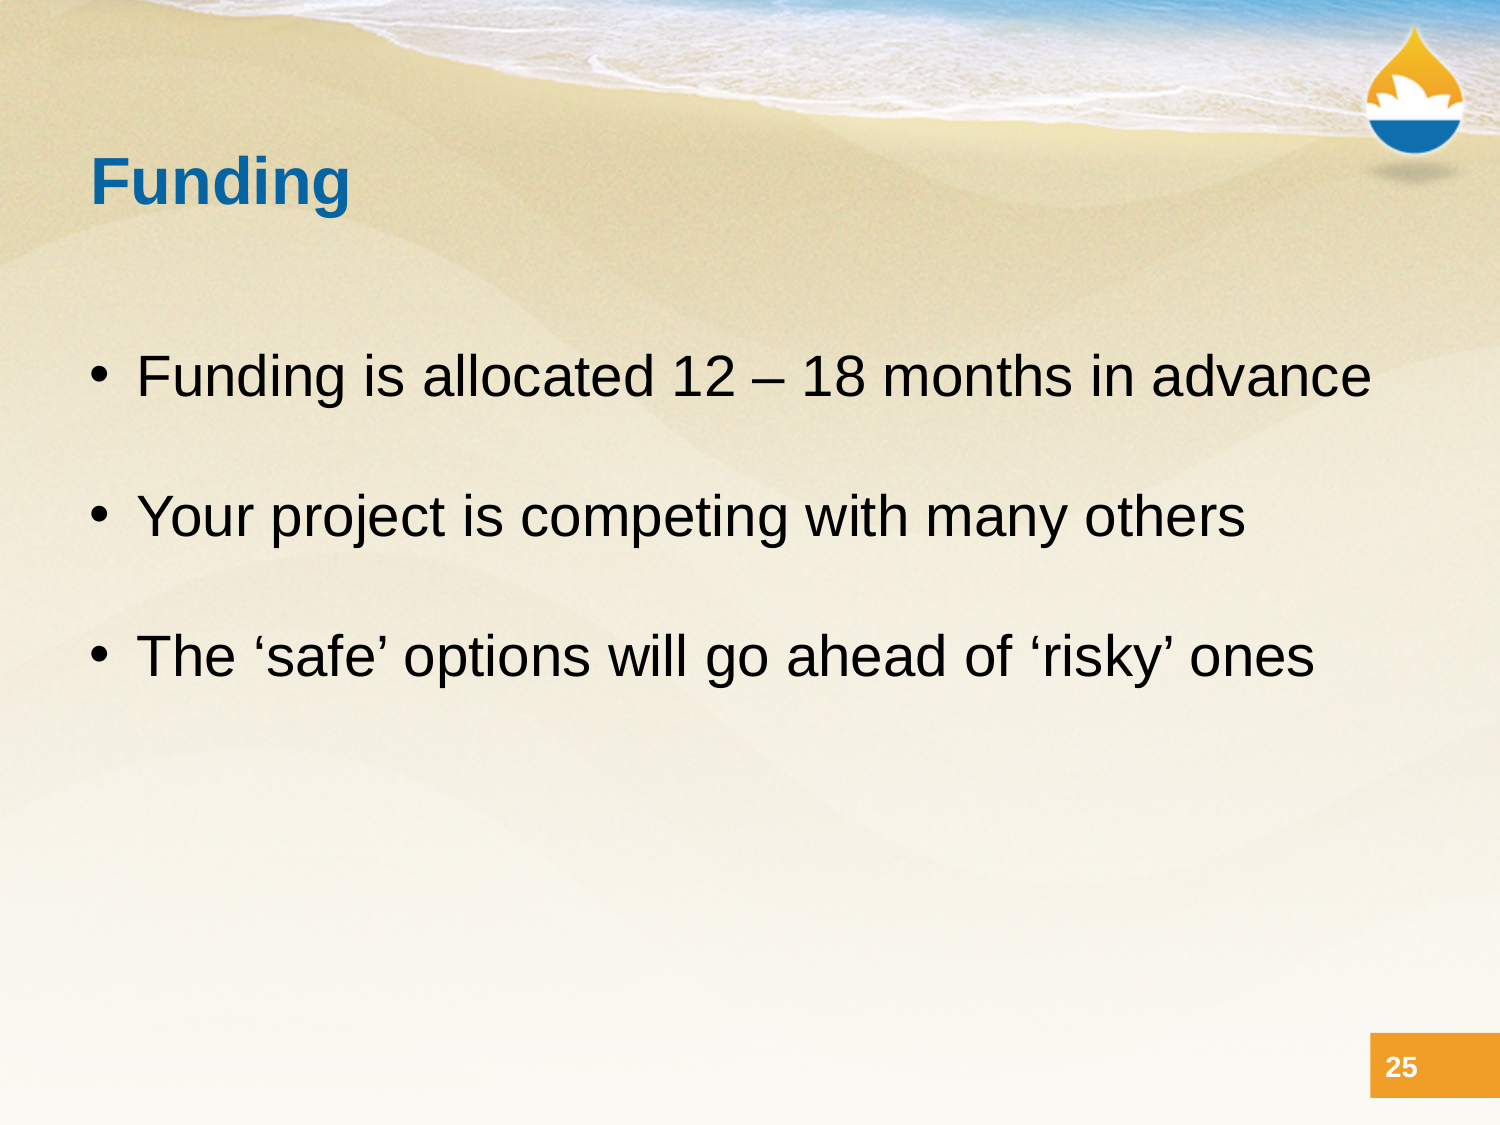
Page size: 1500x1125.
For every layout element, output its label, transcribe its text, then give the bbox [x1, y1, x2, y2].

text_box Funding is allocated 12 – 18 months in advance Your project is competing with many others The ‘safe’ options will go ahead of ‘risky’ ones [74, 330, 1396, 696]
title Funding [75, 14, 1335, 233]
picture [0, 0, 1500, 1125]
text_box 25 [1370, 1032, 1500, 1098]
